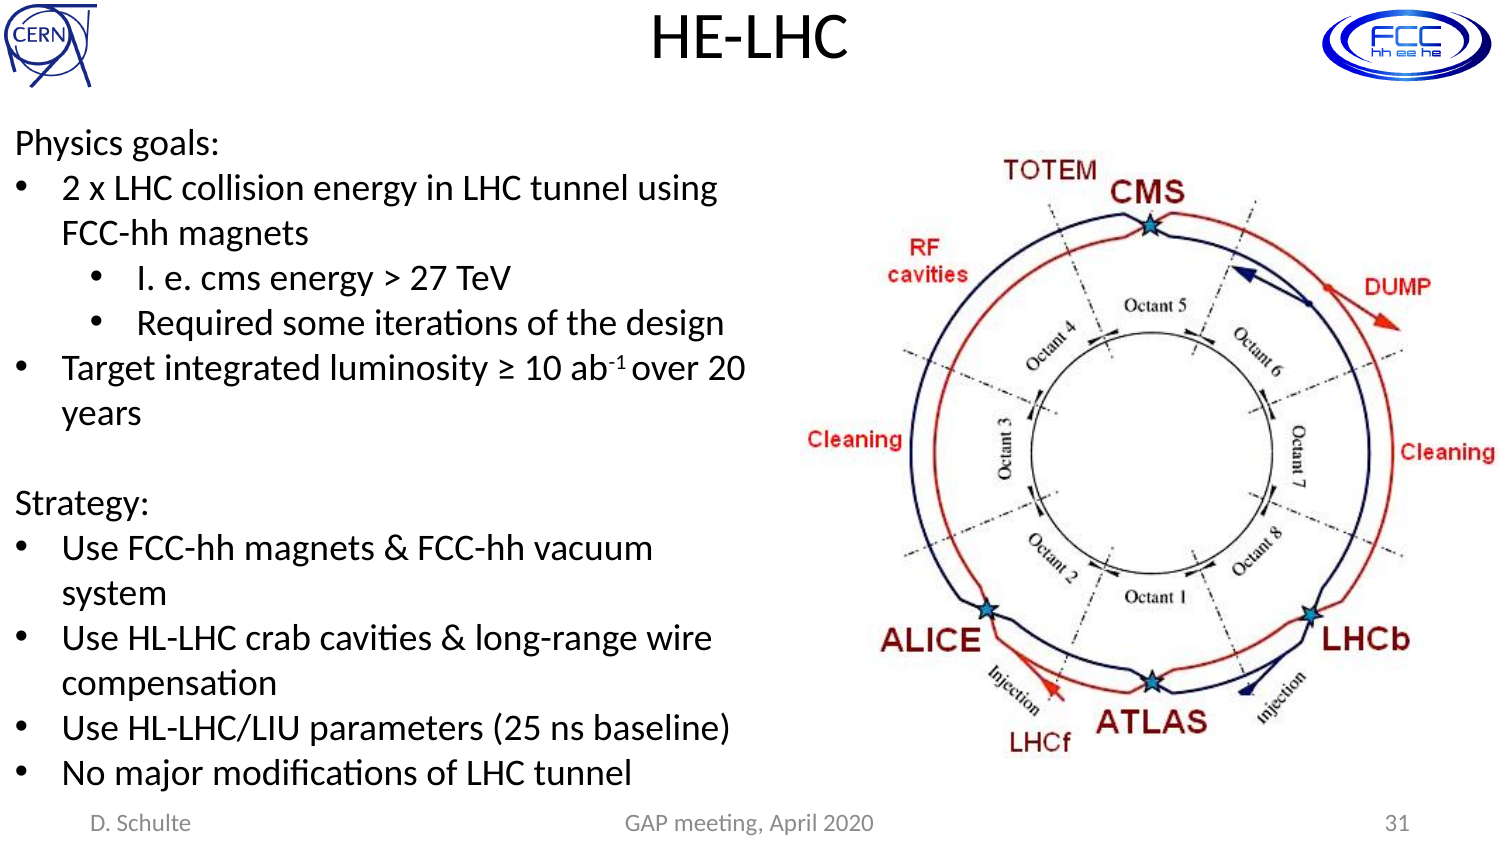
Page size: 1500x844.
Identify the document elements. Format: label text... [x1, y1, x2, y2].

title HE-LHC [75, 0, 1425, 65]
picture [1318, 8, 1495, 83]
footer GAP meeting, April 2020 [512, 798, 988, 844]
slide_number D. Schulte [75, 801, 425, 844]
picture [800, 150, 1500, 759]
slide_number 31 [1074, 798, 1425, 844]
text_box Physics goals: 2 x LHC collision energy in LHC tunnel using FCC-hh magnets I. e. cms energy > 27 TeV Required some iterations of the design Target integrated luminosity ≥ 10 ab-1 over 20 years Strategy: Use FCC-hh magnets & FCC-hh vacuum system Use HL-LHC crab cavities & long-range wire compensation Use HL-LHC/LIU parameters (25 ns baseline) No major modifications of LHC tunnel [0, 110, 765, 801]
picture [4, 4, 97, 88]
